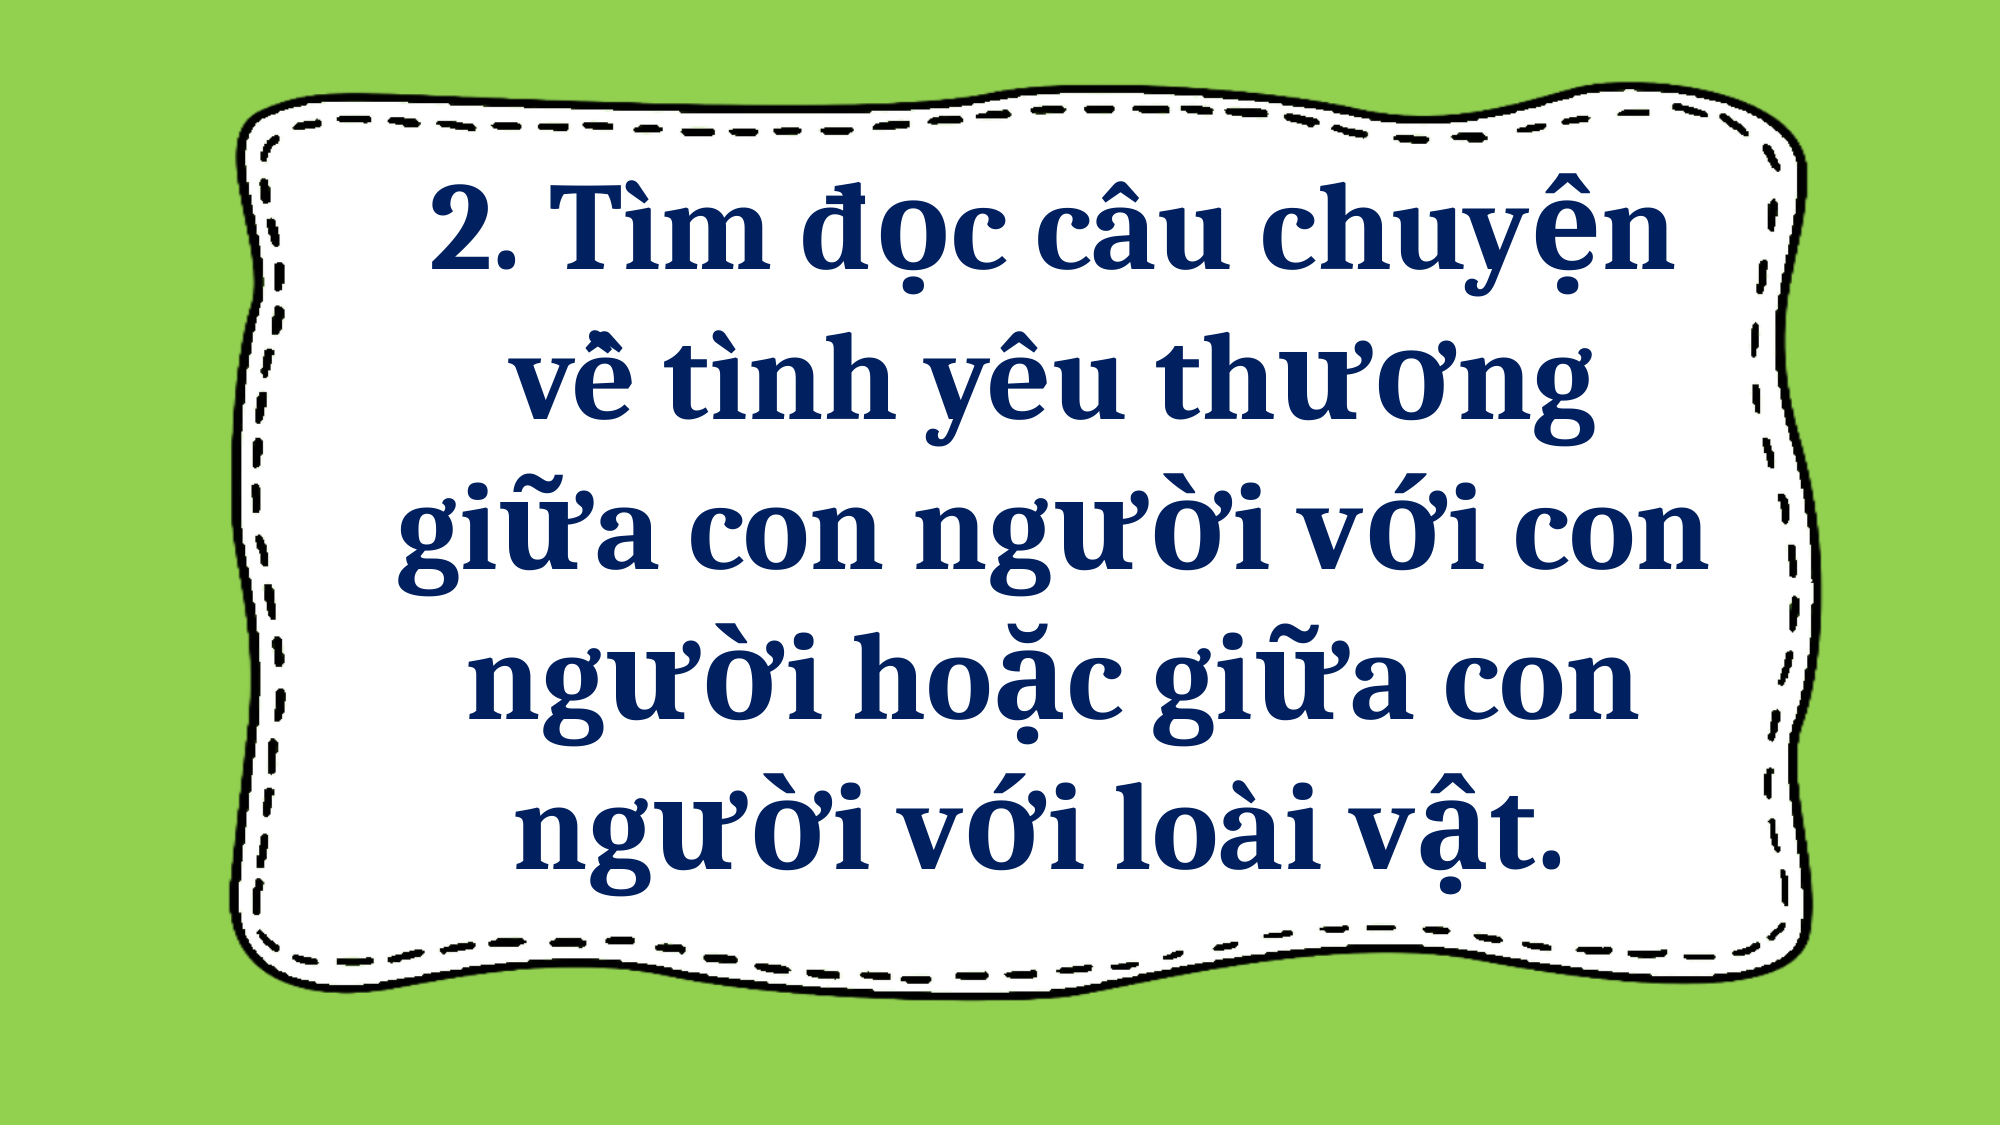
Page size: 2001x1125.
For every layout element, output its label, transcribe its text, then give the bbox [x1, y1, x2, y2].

text_box 2. Tìm đọc câu chuyện về tình yêu thương giữa con người với con người hoặc giữa con người với loài vật. [368, 136, 537, 947]
text_box 2. Tìm đọc câu chuyện về tình yêu thương giữa con người với con người hoặc giữa con người với loài vật. [1508, 136, 1739, 947]
picture [537, 0, 1508, 1125]
